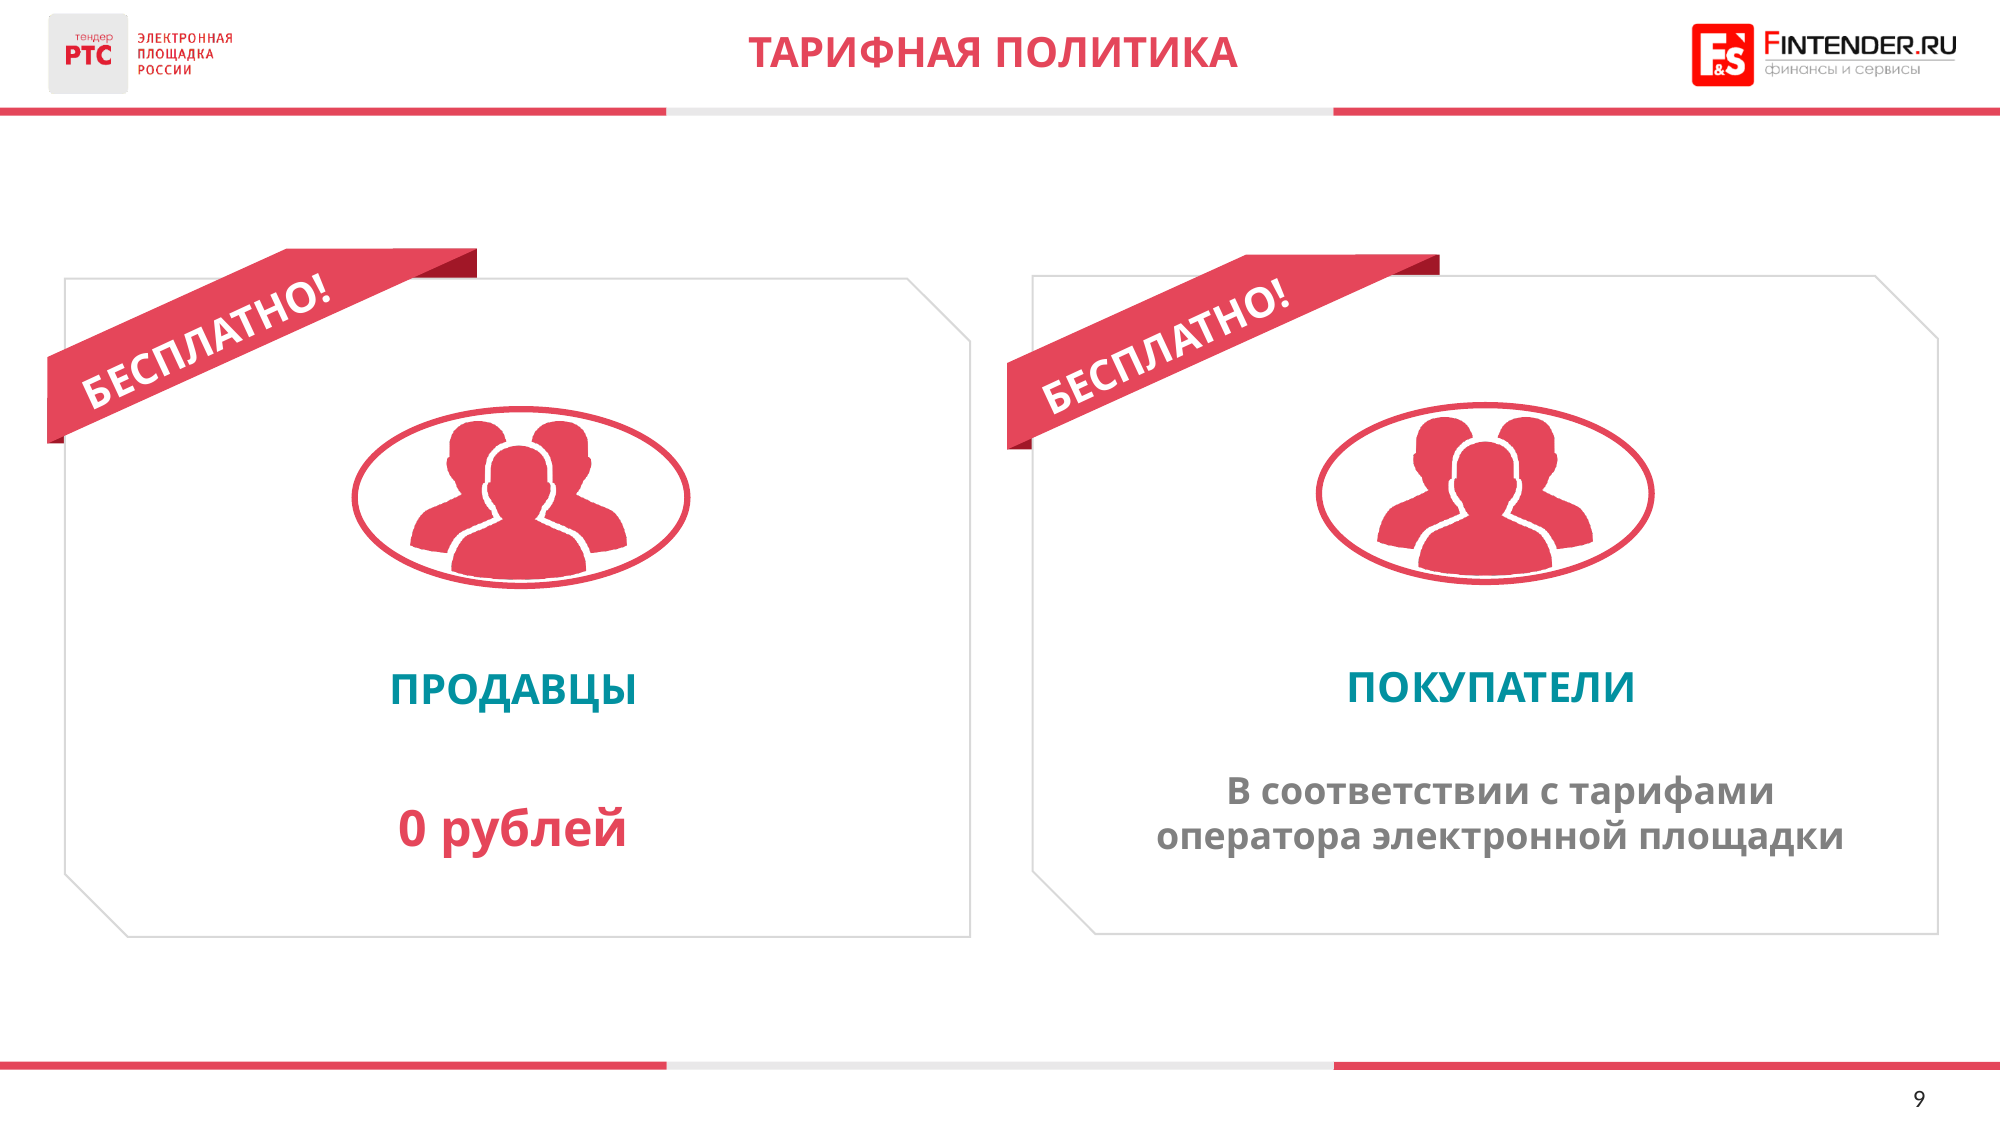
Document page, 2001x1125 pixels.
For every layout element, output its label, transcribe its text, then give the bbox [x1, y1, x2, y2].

text_box В соответствии с тарифами оператора электронной площадки [1137, 760, 1864, 865]
text_box [1006, 419, 1019, 452]
text_box ТАРИФНАЯ ПОЛИТИКА [343, 23, 1655, 84]
slide_number 9 [1490, 1069, 1941, 1125]
text_box [1317, 425, 1377, 562]
text_box 0 рублей [383, 789, 644, 865]
text_box ПРОДАВЦЫ [374, 655, 653, 721]
text_box [355, 247, 478, 296]
text_box [46, 413, 59, 446]
text_box [1315, 253, 1438, 302]
text_box [1593, 425, 1653, 563]
picture [1691, 13, 1956, 96]
picture [410, 392, 627, 608]
text_box [353, 430, 410, 565]
text_box Бесплатно! [23, 214, 377, 443]
text_box [1031, 274, 1939, 936]
text_box [1399, 254, 1441, 274]
text_box Бесплатно! [983, 220, 1337, 449]
text_box [63, 277, 972, 938]
text_box [420, 250, 478, 277]
picture [47, 13, 232, 94]
text_box [1011, 445, 1031, 450]
text_box ПОКУПАТЕЛИ [1332, 653, 1652, 719]
text_box [52, 440, 63, 444]
picture [1377, 388, 1593, 604]
text_box [627, 428, 689, 567]
